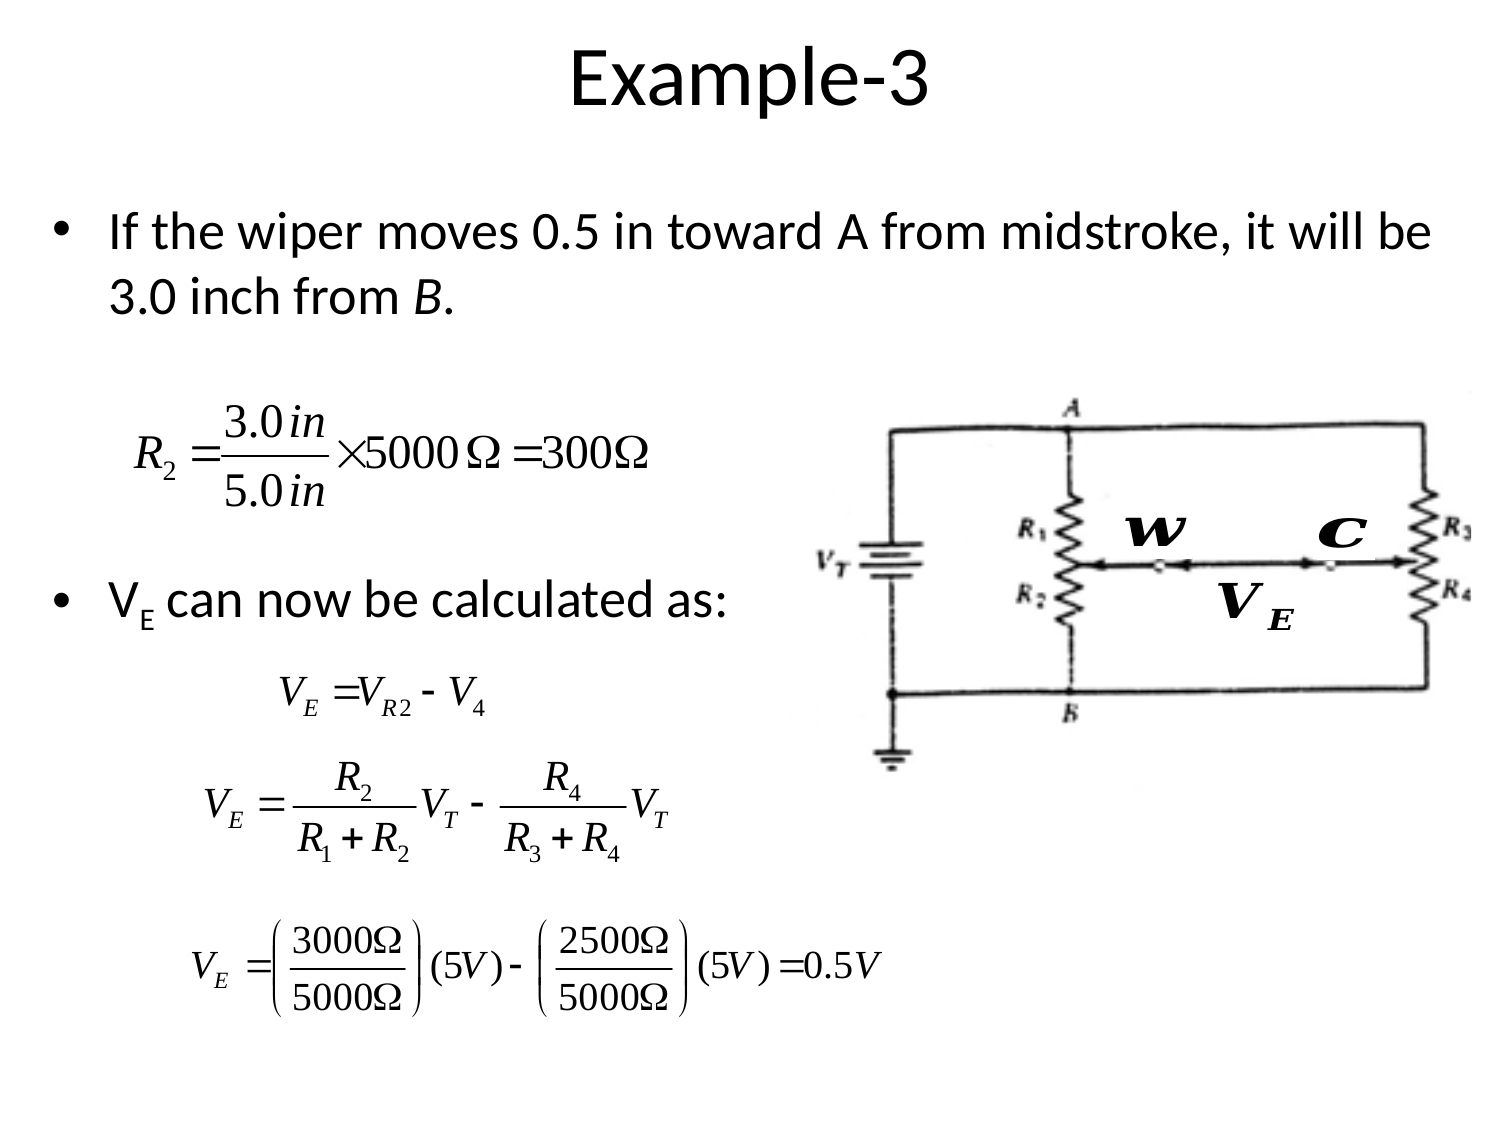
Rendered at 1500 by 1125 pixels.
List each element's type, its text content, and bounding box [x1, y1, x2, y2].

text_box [187, 912, 891, 1026]
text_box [274, 662, 507, 724]
title Example-3 [75, 74, 1425, 130]
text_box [124, 391, 660, 530]
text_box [199, 749, 680, 872]
list If the wiper moves 0.5 in toward A from midstroke, it will be 3.0 inch from B. VE can now be calculated as: [37, 187, 1450, 930]
title Example-3 [75, 12, 1425, 70]
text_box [787, 391, 1472, 792]
